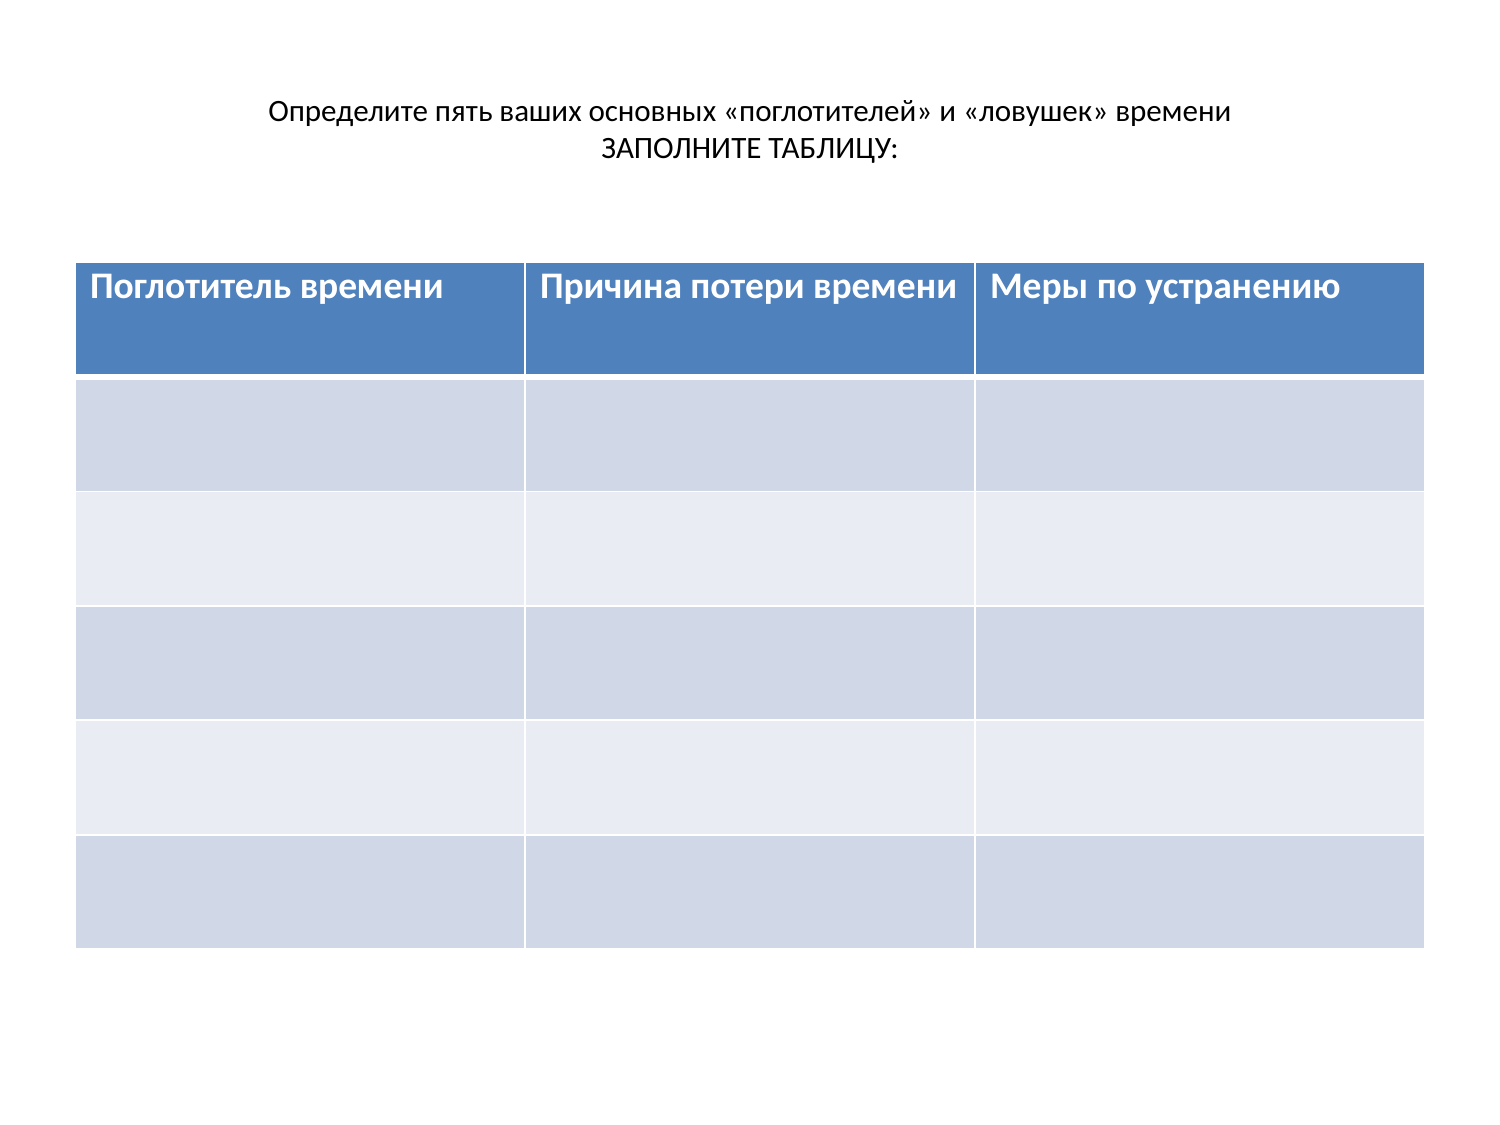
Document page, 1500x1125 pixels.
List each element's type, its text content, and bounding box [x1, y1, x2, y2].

table_cell [526, 492, 974, 605]
table_cell [526, 836, 974, 948]
table_cell [526, 607, 974, 719]
title Определите пять ваших основных «поглотителей» и «ловушек» времени ЗАПОЛНИТЕ ТАБЛИЦУ: [75, 45, 1425, 233]
table_cell [976, 380, 1424, 491]
table_cell [526, 380, 974, 491]
table_cell [76, 836, 524, 948]
table_header Меры по устранению [976, 263, 1424, 374]
table_cell [976, 492, 1424, 605]
table_cell [76, 607, 524, 719]
table_cell [976, 607, 1424, 719]
table_cell [76, 721, 524, 834]
table_cell [526, 721, 974, 834]
table_header Поглотитель времени [76, 263, 524, 374]
table_header Причина потери времени [526, 263, 974, 374]
table_cell [976, 836, 1424, 948]
table_cell [76, 380, 524, 491]
table_cell [76, 492, 524, 605]
table_cell [976, 721, 1424, 834]
